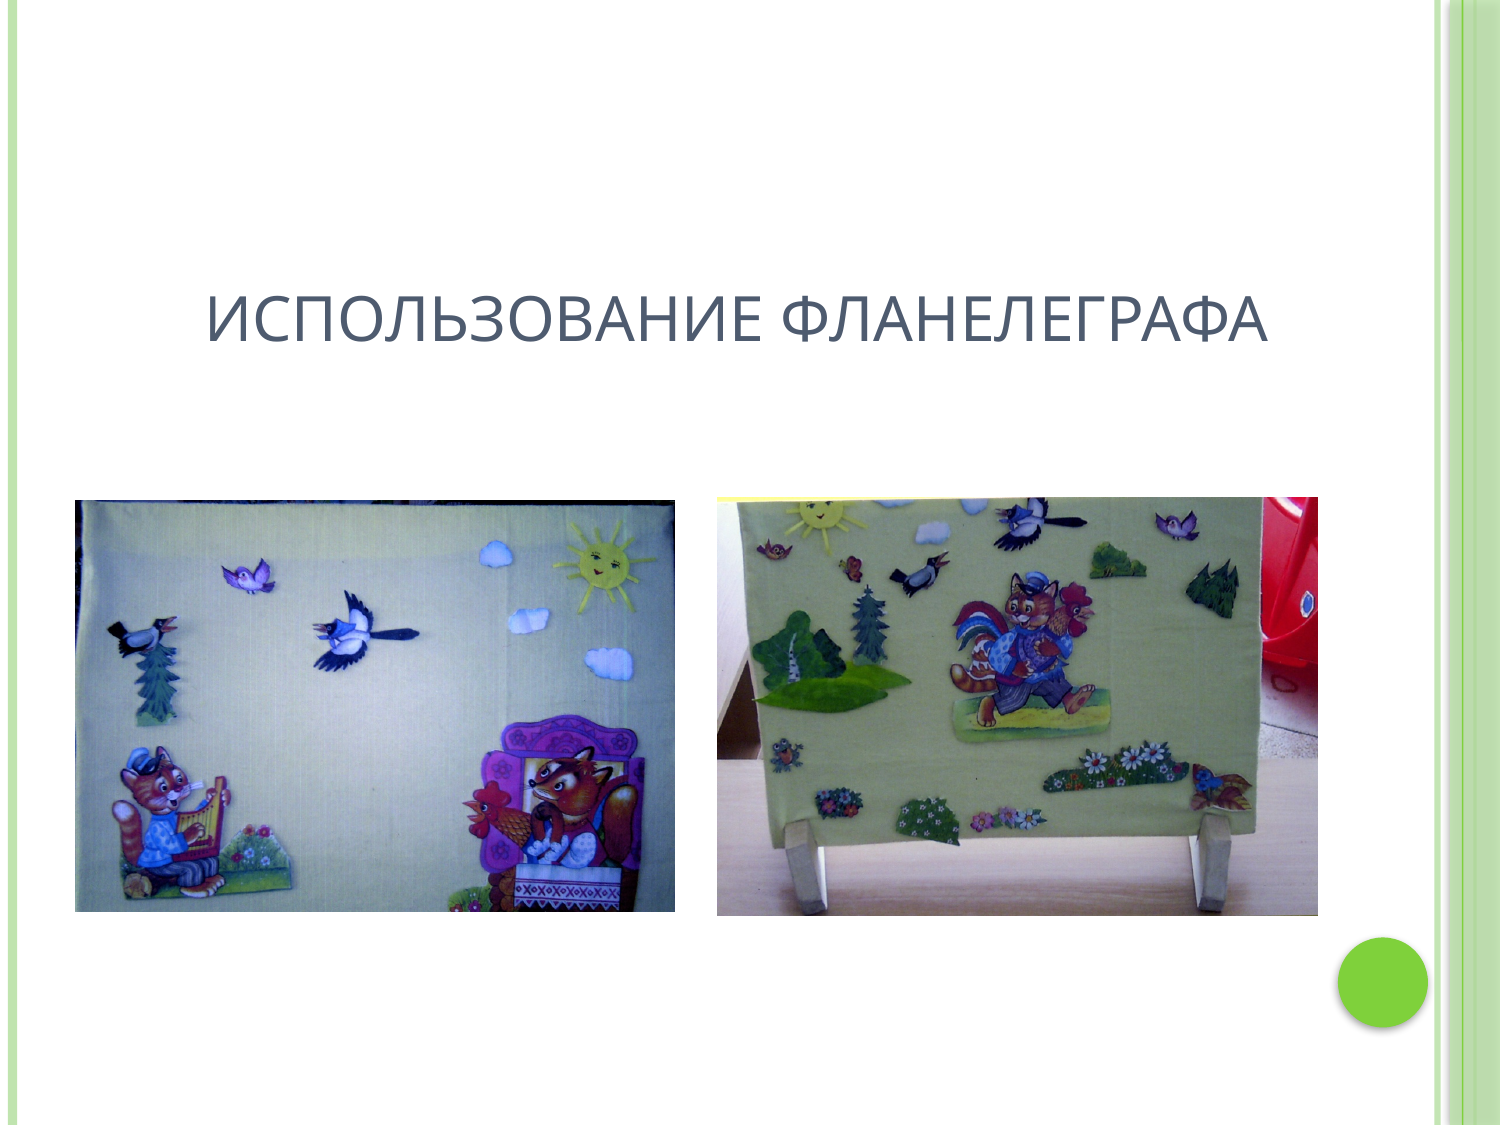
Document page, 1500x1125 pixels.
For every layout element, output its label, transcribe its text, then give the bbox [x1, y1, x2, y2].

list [74, 499, 676, 913]
title Использование фланелеграфа [189, 231, 1329, 362]
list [716, 496, 1318, 916]
